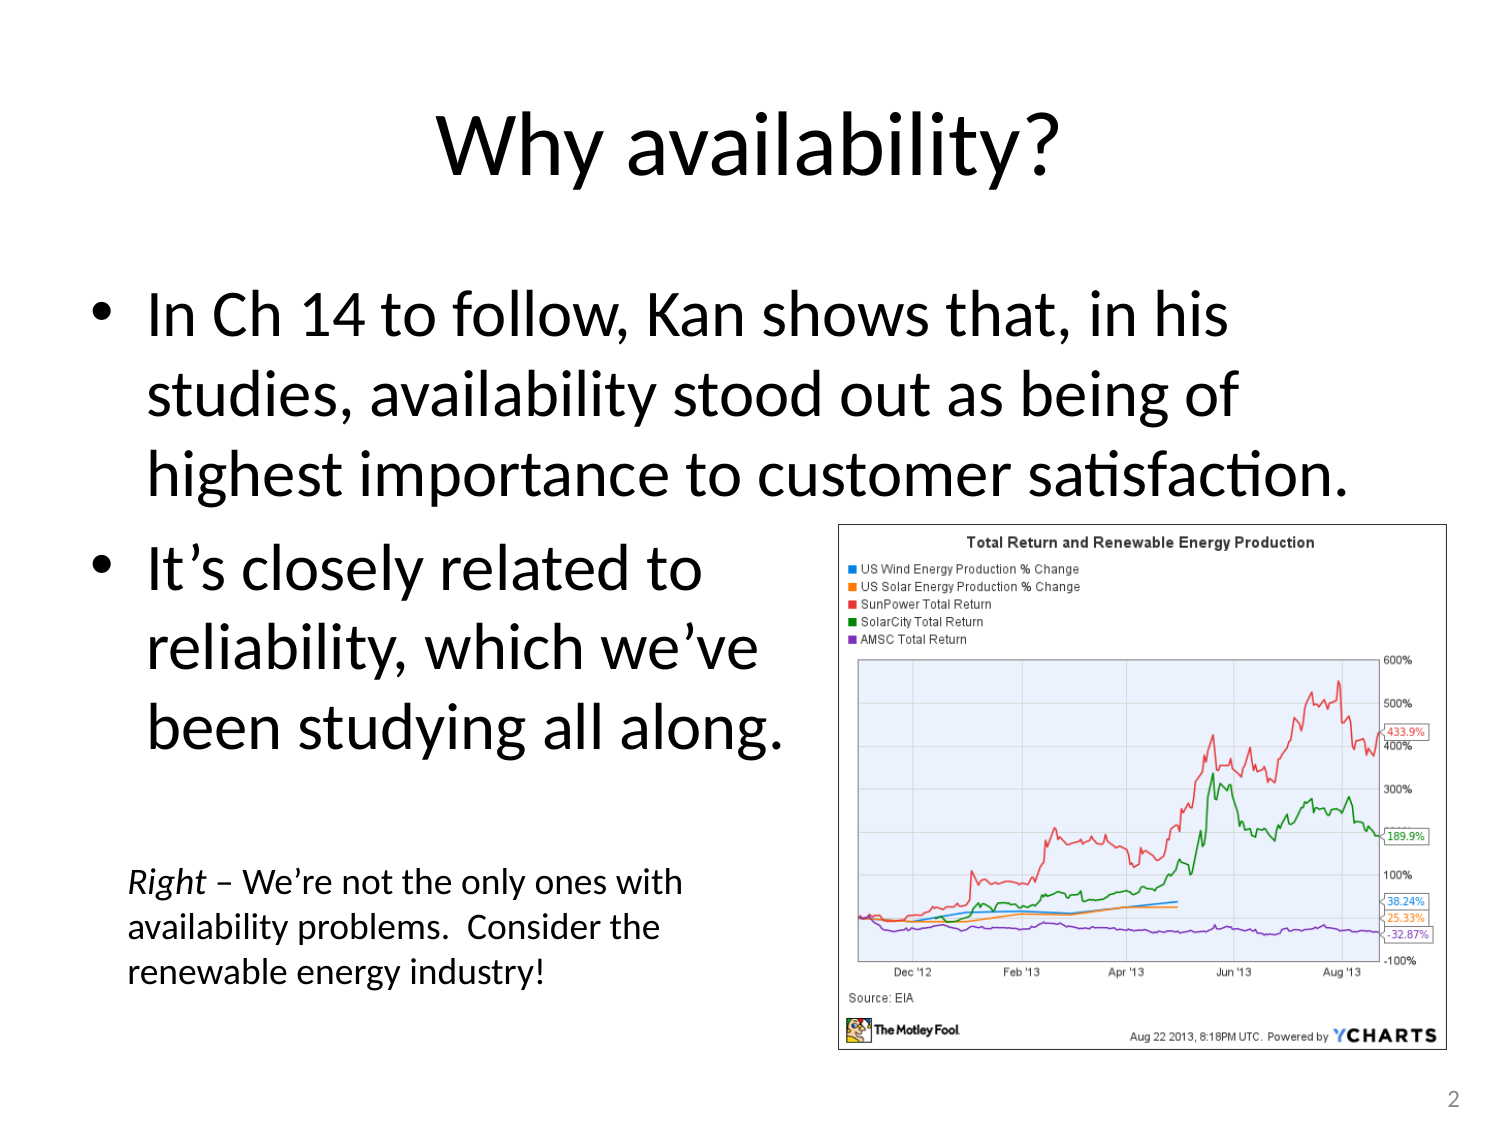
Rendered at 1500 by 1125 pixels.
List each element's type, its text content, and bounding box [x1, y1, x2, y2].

list In Ch 14 to follow, Kan shows that, in his studies, availability stood out as being of highest importance to customer satisfaction. It’s closely related to reliability, which we’ve been studying all along. [75, 262, 1425, 1005]
text_box Right – We’re not the only ones with availability problems. Consider the renewable energy industry! [112, 849, 813, 1000]
title Why availability? [75, 45, 1425, 233]
picture [837, 524, 1447, 1051]
